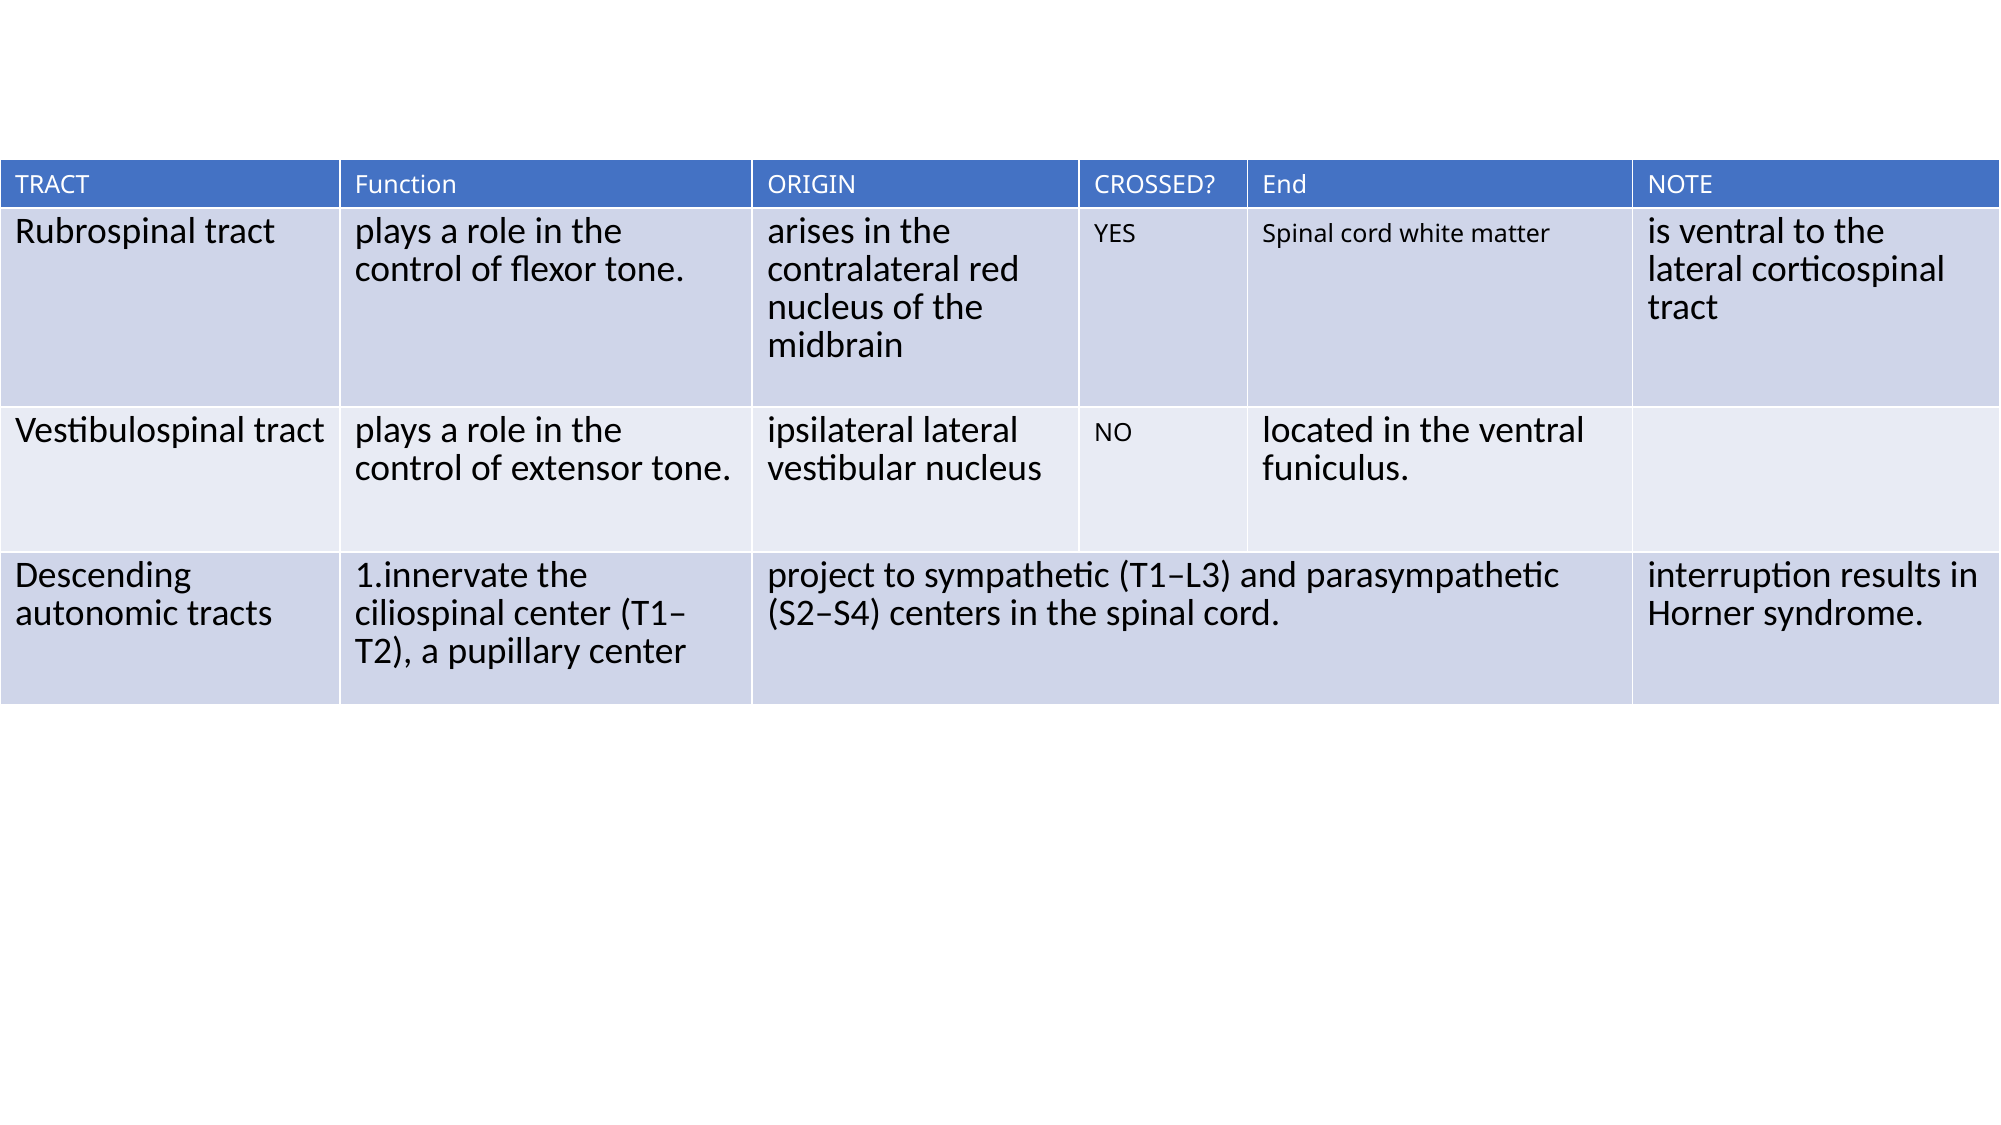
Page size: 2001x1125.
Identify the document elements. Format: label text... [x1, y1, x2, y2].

table_cell ipsilateral lateral vestibular nucleus [753, 408, 1078, 551]
table_cell Rubrospinal tract [1, 209, 339, 406]
table_cell Descending autonomic tracts [1, 553, 339, 704]
table_header Function [341, 160, 751, 207]
table_cell NO [1080, 408, 1247, 551]
table_cell Vestibulospinal tract [1, 408, 339, 551]
table_cell Spinal cord white matter [1248, 209, 1632, 406]
table_cell YES [1080, 209, 1247, 406]
table_cell plays a role in the control of extensor tone. [341, 408, 751, 551]
table_cell plays a role in the control of flexor tone. [341, 209, 751, 406]
table_header ORIGIN [753, 160, 1078, 207]
table_cell arises in the contralateral red nucleus of the midbrain [753, 209, 1078, 406]
table_header NOTE [1633, 160, 1999, 207]
table_cell project to sympathetic (T1–L3) and parasympathetic (S2–S4) centers in the spinal cord. [753, 553, 1632, 704]
table_cell is ventral to the lateral corticospinal tract [1633, 209, 1999, 406]
table_header TRACT [1, 160, 339, 207]
table_cell [1633, 408, 1999, 551]
table_cell interruption results in Horner syndrome. [1633, 553, 1999, 704]
table_cell located in the ventral funiculus. [1248, 408, 1632, 551]
table_header CROSSED? [1080, 160, 1247, 207]
table_cell 1.innervate the ciliospinal center (T1–T2), a pupillary center [341, 553, 751, 704]
table_header End [1248, 160, 1632, 207]
